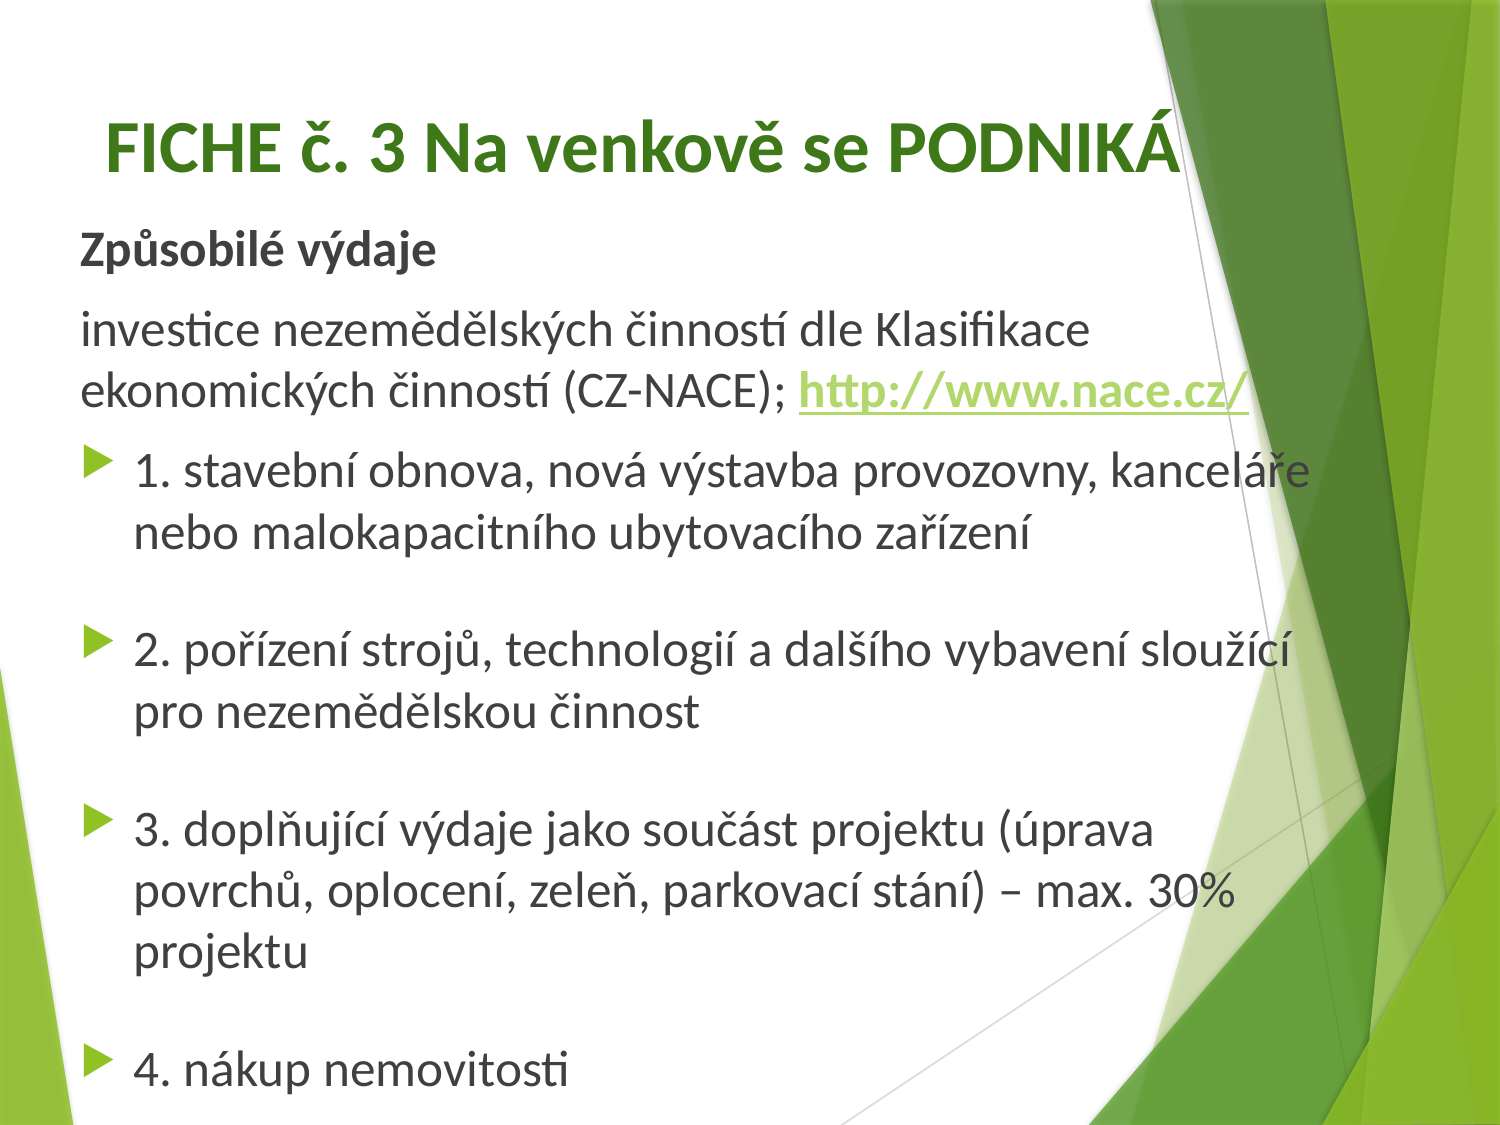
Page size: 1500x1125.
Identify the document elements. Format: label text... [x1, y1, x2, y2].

list Způsobilé výdaje investice nezemědělských činností dle Klasifikace ekonomických činností (CZ-NACE); http://www.nace.cz/ 1. stavební obnova, nová výstavba provozovny, kanceláře nebo malokapacitního ubytovacího zařízení 2. pořízení strojů, technologií a dalšího vybavení sloužící pro nezemědělskou činnost 3. doplňující výdaje jako součást projektu (úprava povrchů, oplocení, zeleň, parkovací stání) – max. 30% projektu 4. nákup nemovitosti [64, 208, 1365, 1106]
title FICHE č. 3 Na venkově se PODNIKÁ [41, 90, 1247, 209]
